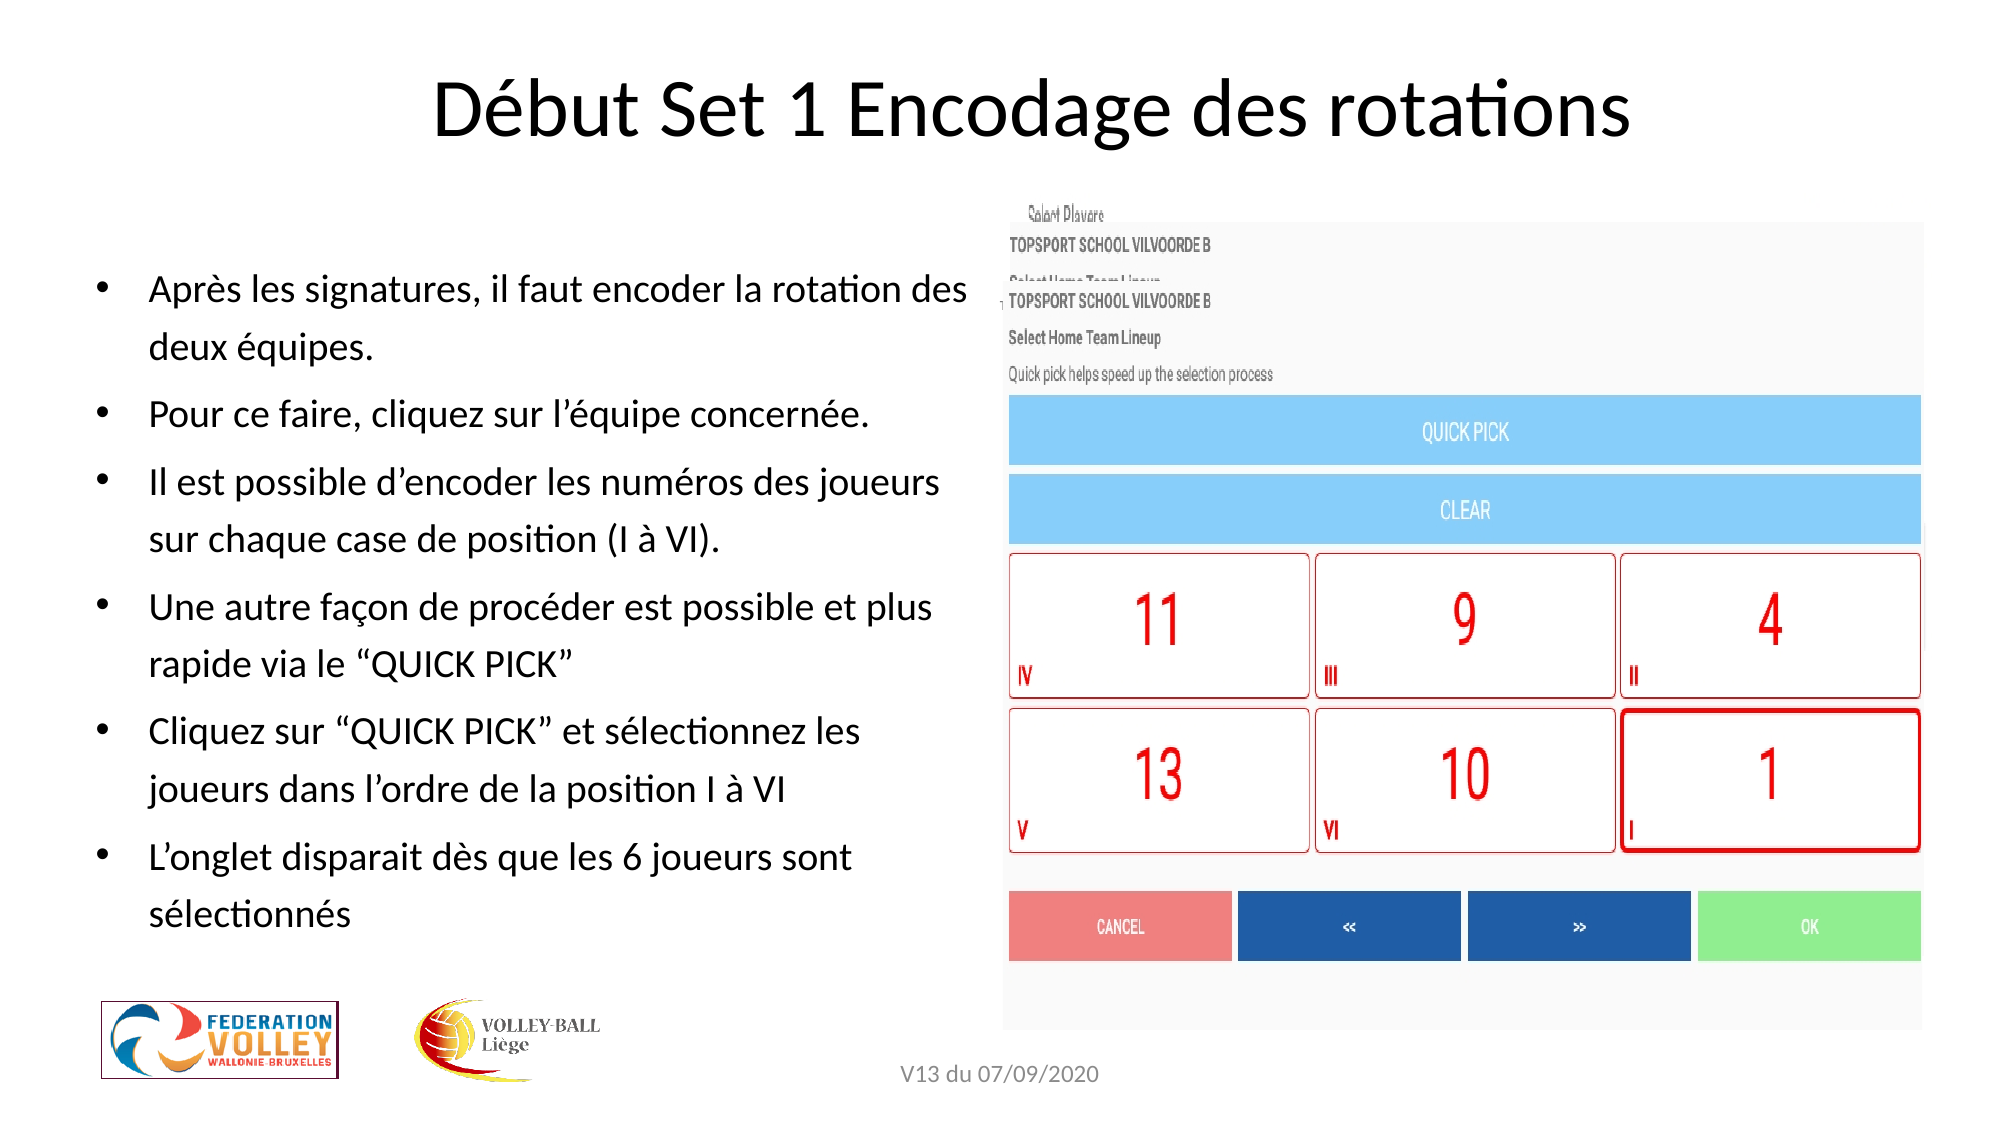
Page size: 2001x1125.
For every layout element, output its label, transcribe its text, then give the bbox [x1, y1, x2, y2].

picture [414, 998, 600, 1082]
footer V13 du 07/09/2020 [662, 1042, 1338, 1103]
picture [101, 1001, 339, 1079]
picture [999, 193, 1946, 1030]
subtitle Après les signatures, il faut encoder la rotation des deux équipes. Pour ce faire, cliquez sur l’équipe concernée. Il est possible d’encoder les numéros des joueurs sur chaque case de position (I à VI). Une autre façon de procéder est possible et plus rapide via le “QUICK PICK” Cliquez sur “QUICK PICK” et sélectionnez les joueurs dans l’ordre de la position I à VI L’onglet disparait dès que les 6 joueurs sont sélectionnés [80, 245, 987, 953]
title Début Set 1 Encodage des rotations [282, 31, 1783, 162]
